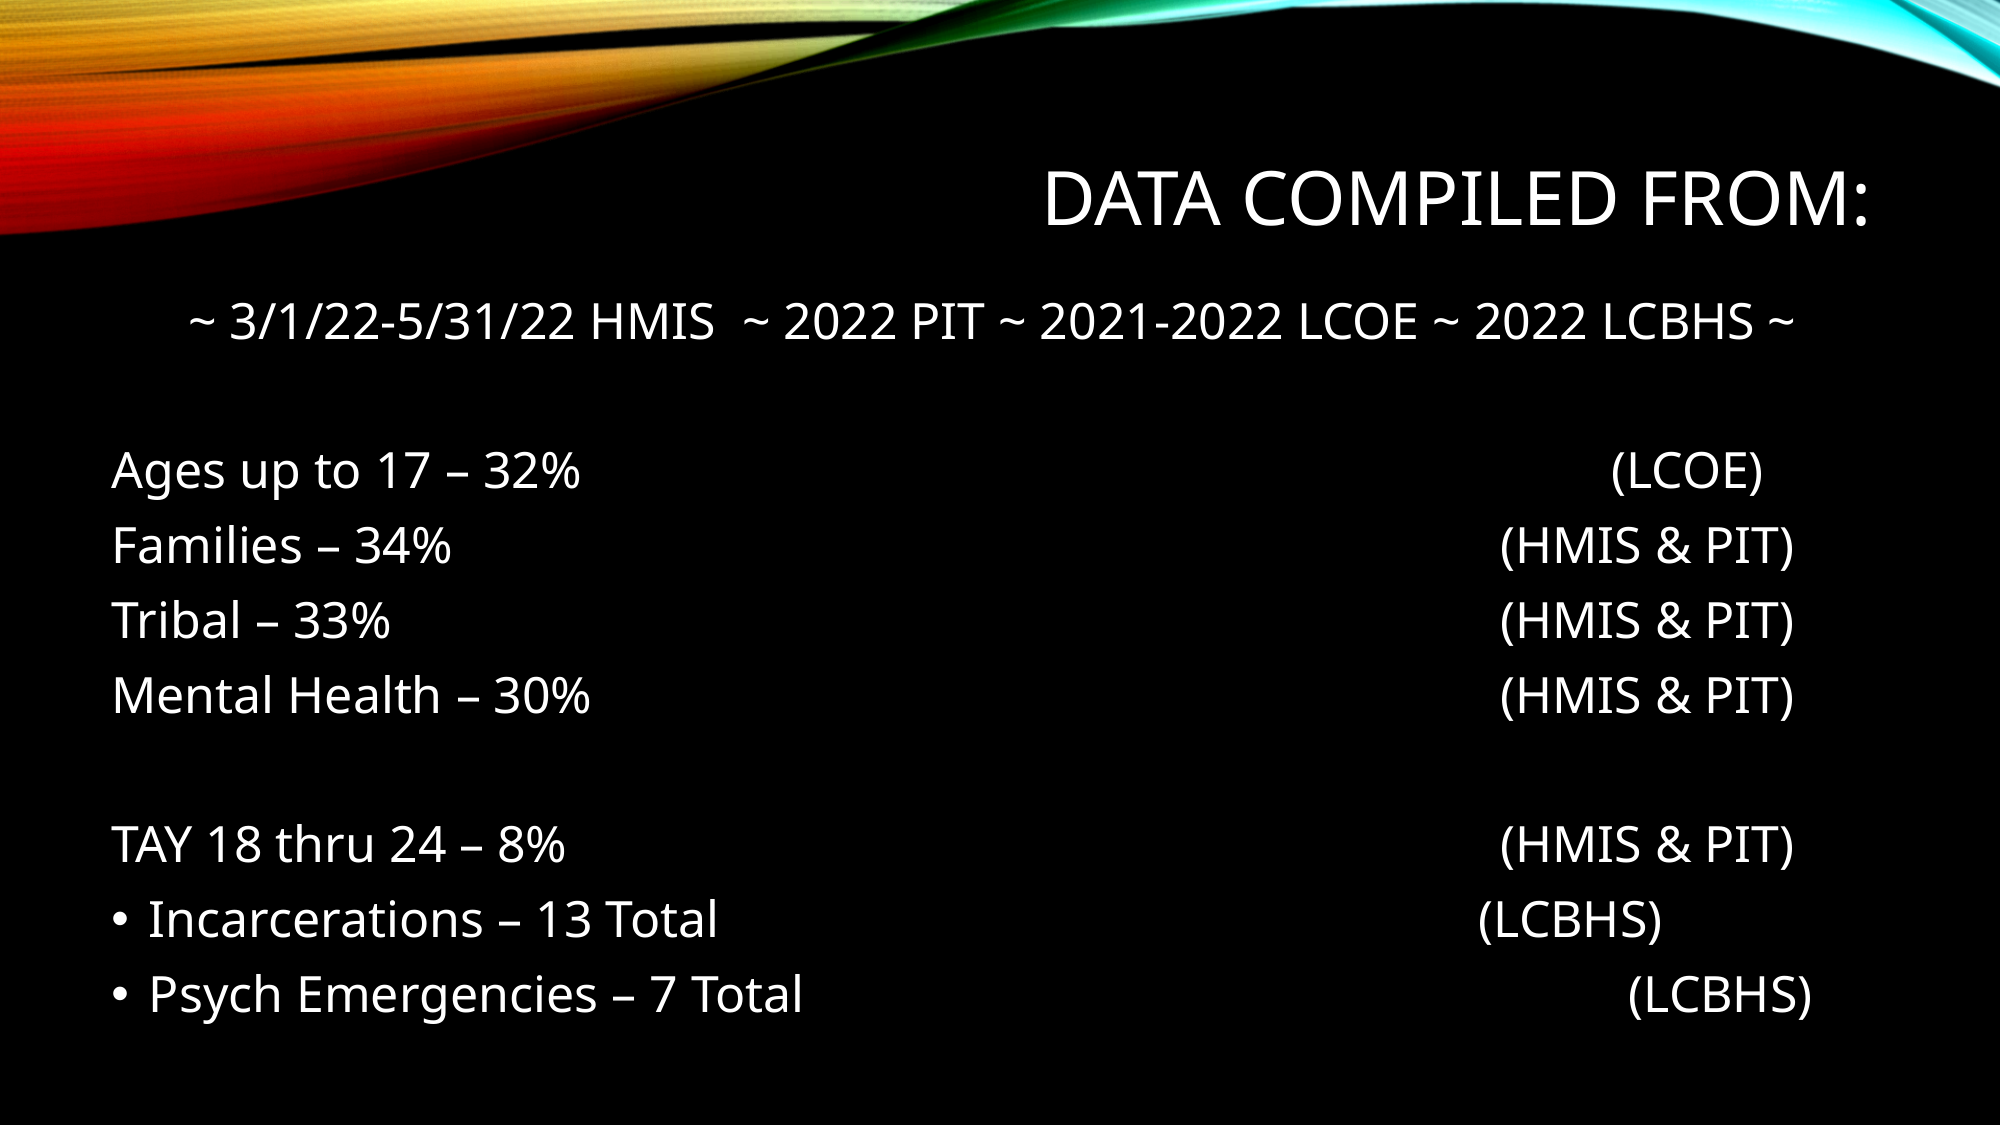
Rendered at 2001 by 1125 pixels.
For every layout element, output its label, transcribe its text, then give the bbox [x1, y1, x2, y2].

list ~ 3/1/22-5/31/22 HMIS ~ 2022 PIT ~ 2021-2022 LCOE ~ 2022 LCBHS ~ Ages up to 17 – 32% (LCOE) Families – 34% (HMIS & PIT) Tribal – 33% (HMIS & PIT) Mental Health – 30% (HMIS & PIT) TAY 18 thru 24 – 8% (HMIS & PIT) Incarcerations – 13 Total (LCBHS) Psych Emergencies – 7 Total (LCBHS) [96, 288, 1888, 1042]
title Data Compiled From: [474, 125, 1888, 288]
picture [0, 0, 2000, 237]
